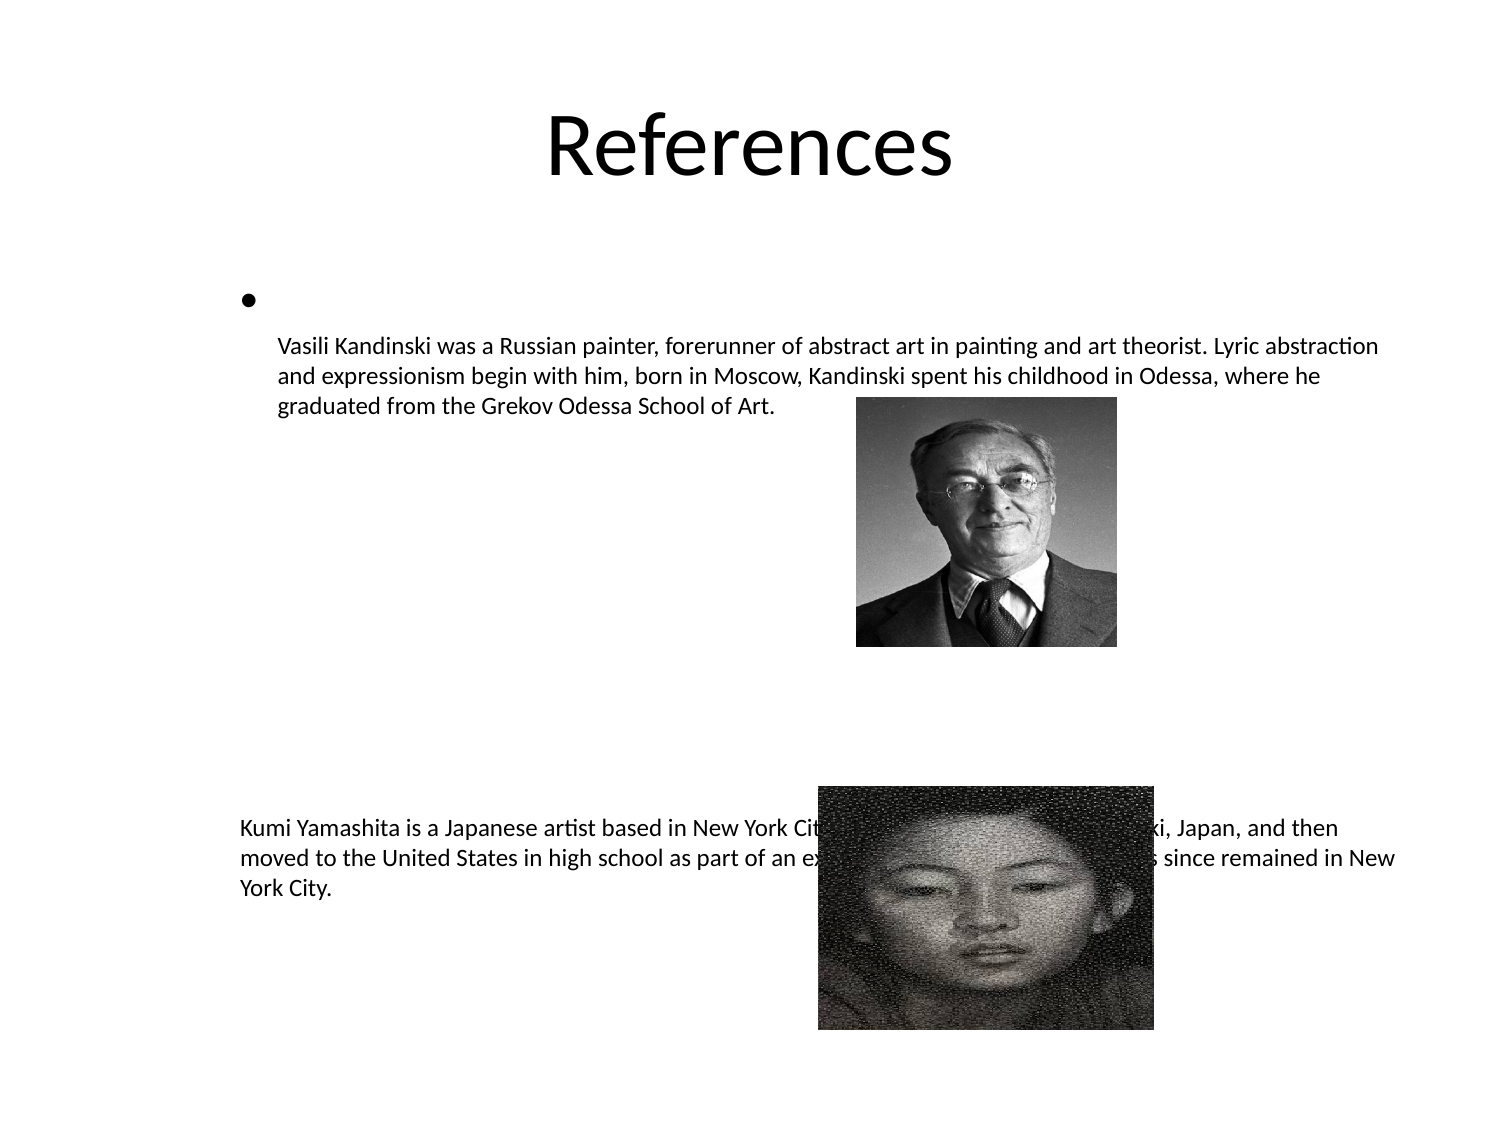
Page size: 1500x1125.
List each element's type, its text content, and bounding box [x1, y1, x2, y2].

list Vasili Kandinski was a Russian painter, forerunner of abstract art in painting and art theorist. Lyric abstraction and expressionism begin with him, born in Moscow, Kandinski spent his childhood in Odessa, where he graduated from the Grekov Odessa School of Art. Kumi Yamashita is a Japanese artist based in New York City. He was born in 1968 in Takasaki, Japan, and then moved to the United States in high school as part of an exchange student program and has since remained in New York City. [75, 262, 1425, 1005]
title References [75, 45, 1425, 233]
picture [818, 786, 1155, 1030]
picture [855, 396, 1117, 647]
